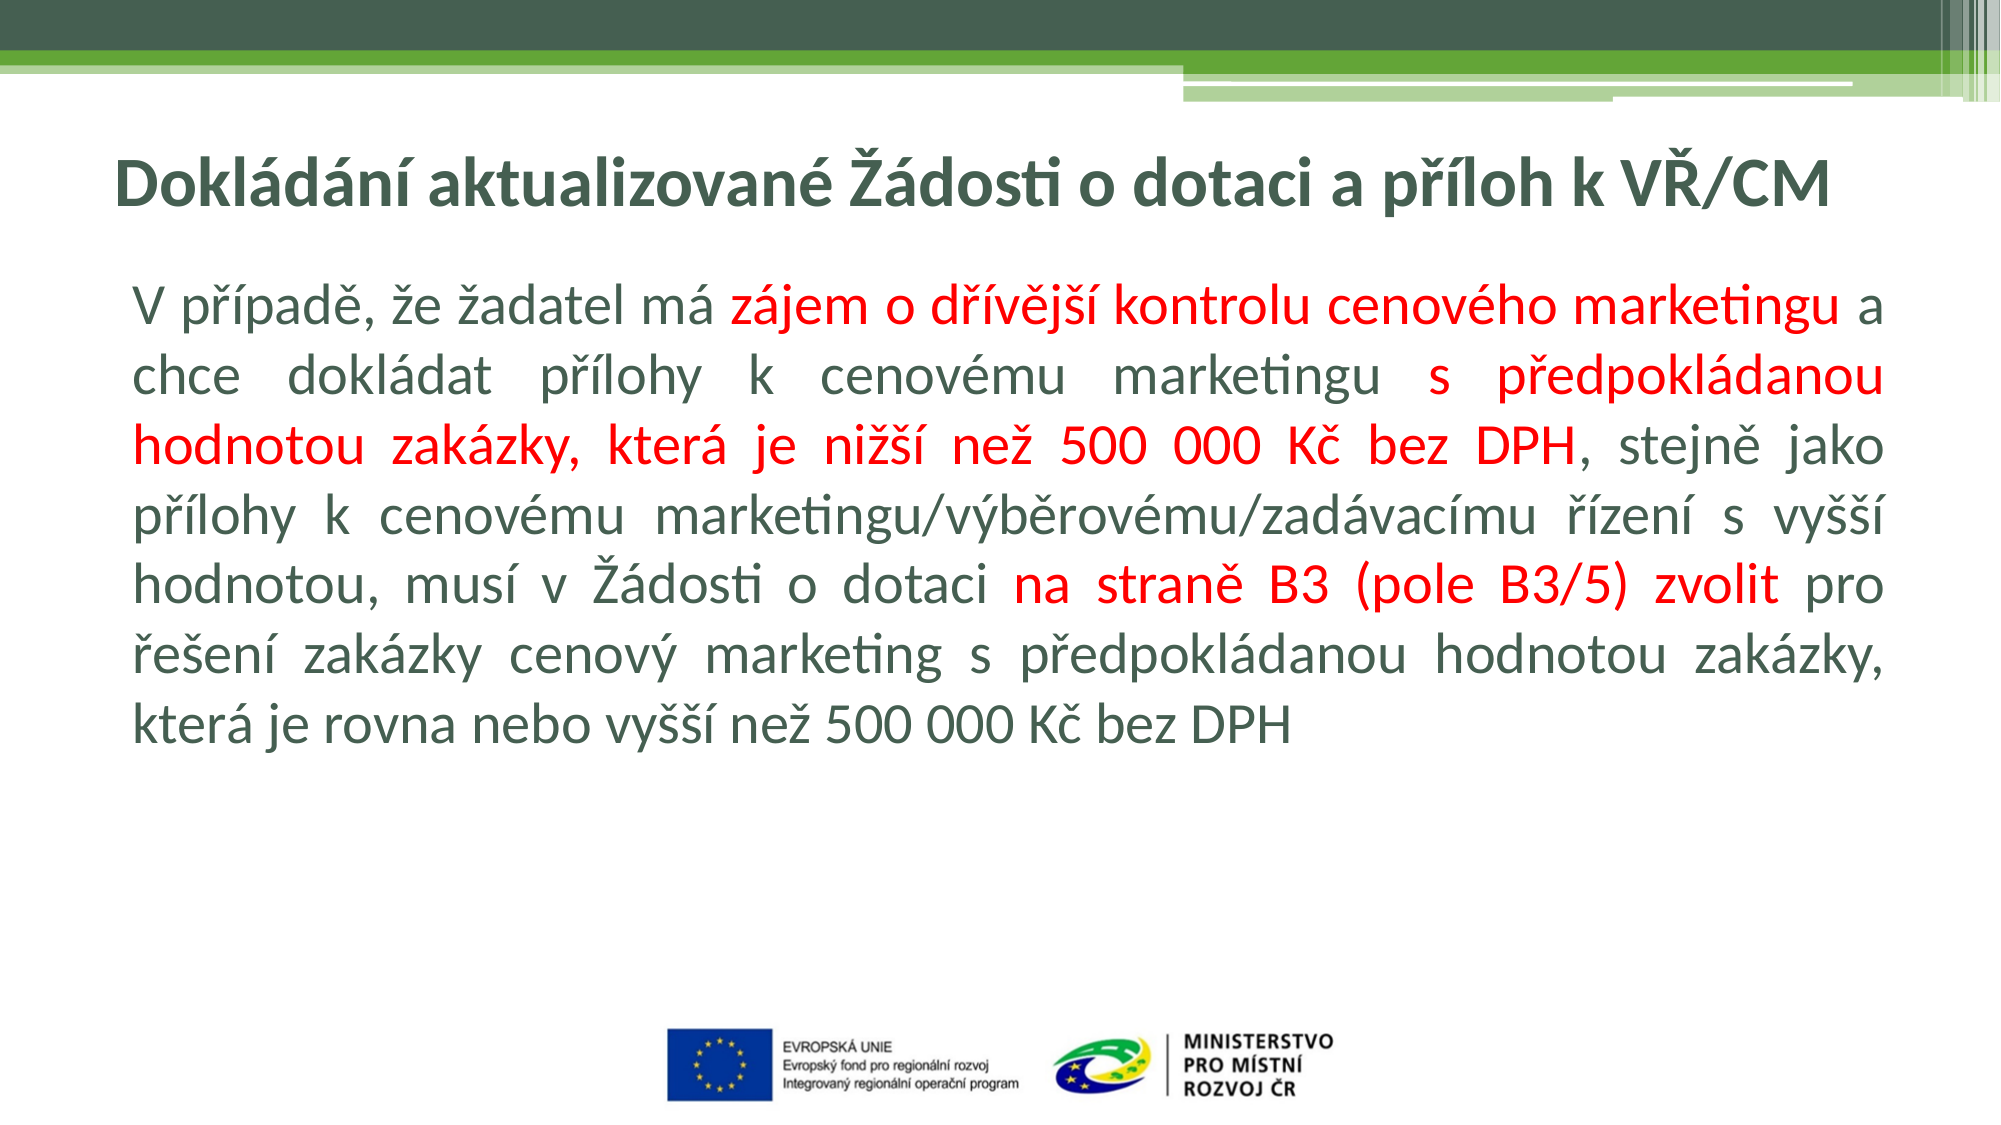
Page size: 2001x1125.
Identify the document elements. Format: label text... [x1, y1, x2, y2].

list V případě, že žadatel má zájem o dřívější kontrolu cenového marketingu a chce dokládat přílohy k cenovému marketingu s předpokládanou hodnotou zakázky, která je nižší než 500 000 Kč bez DPH, stejně jako přílohy k cenovému marketingu/výběrovému/zadávacímu řízení s vyšší hodnotou, musí v Žádosti o dotaci na straně B3 (pole B3/5) zvolit pro řešení zakázky cenový marketing s předpokládanou hodnotou zakázky, která je rovna nebo vyšší než 500 000 Kč bez DPH [99, 258, 1900, 1005]
title Dokládání aktualizované Žádosti o dotaci a příloh k VŘ/CM [99, 116, 1900, 240]
picture [644, 1004, 1356, 1125]
